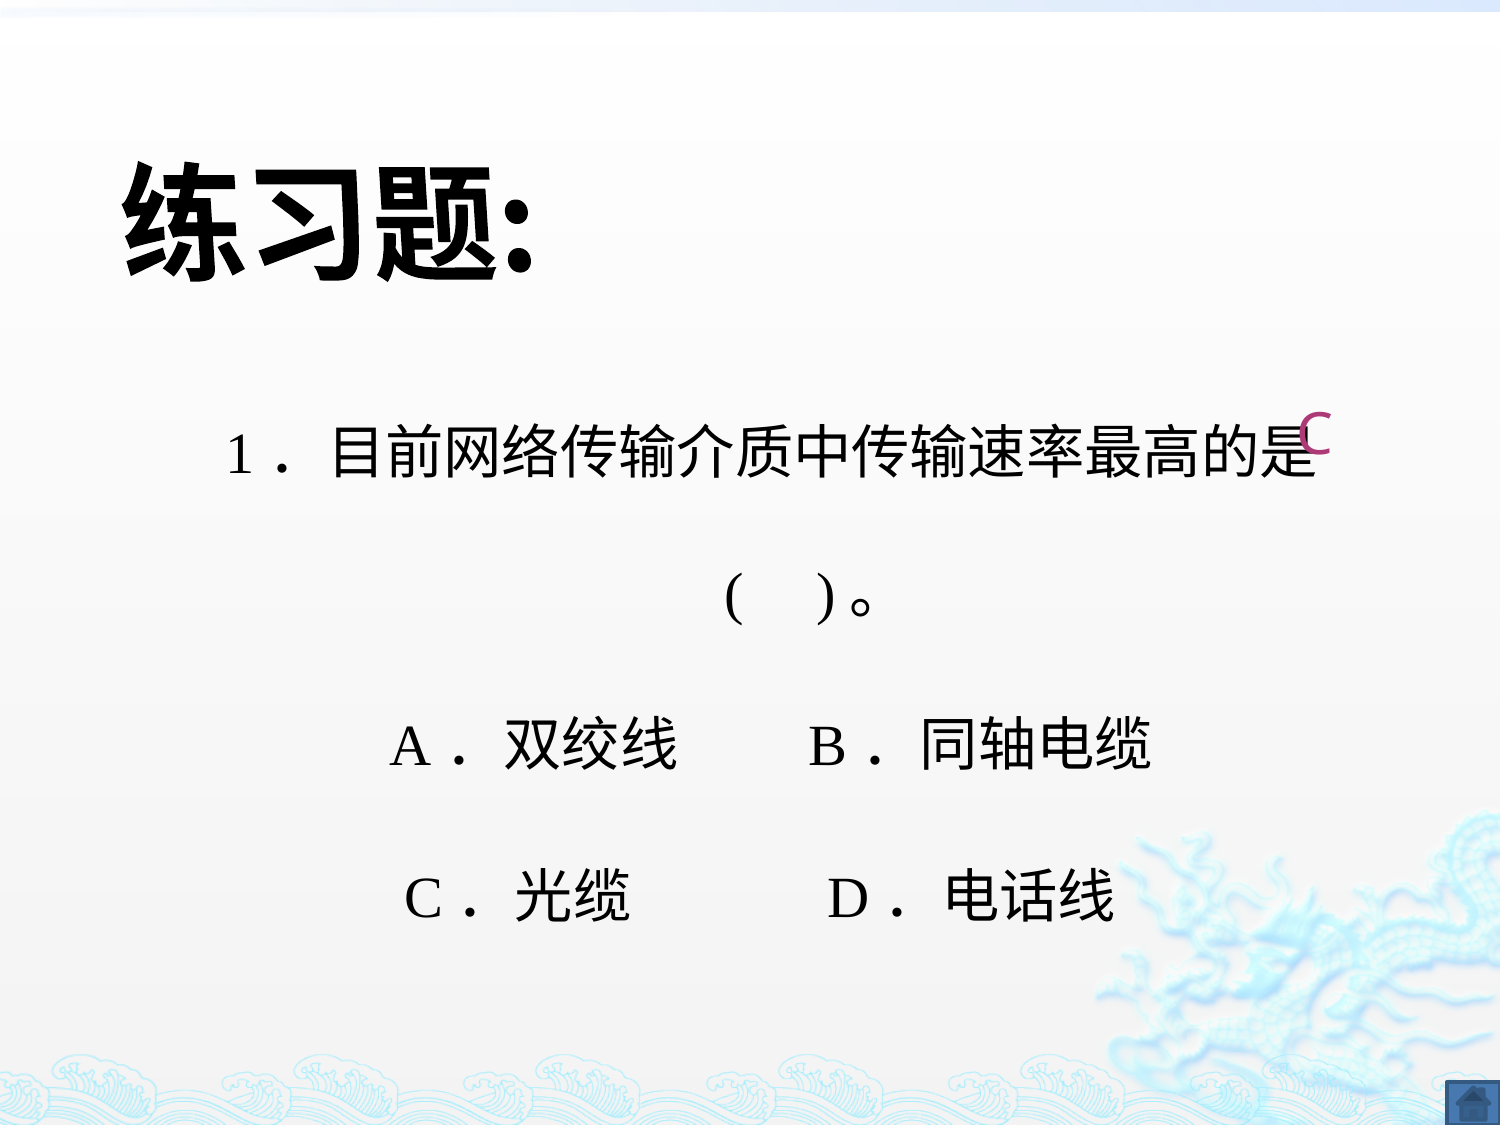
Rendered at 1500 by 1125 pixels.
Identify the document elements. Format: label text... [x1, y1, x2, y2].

text_box C [1281, 397, 1317, 475]
text_box 1．目前网络传输介质中传输速率最高的是( )。 A．双绞线 B．同轴电缆 C．光缆 D．电话线 [157, 338, 1400, 1125]
text_box [1445, 1080, 1500, 1125]
